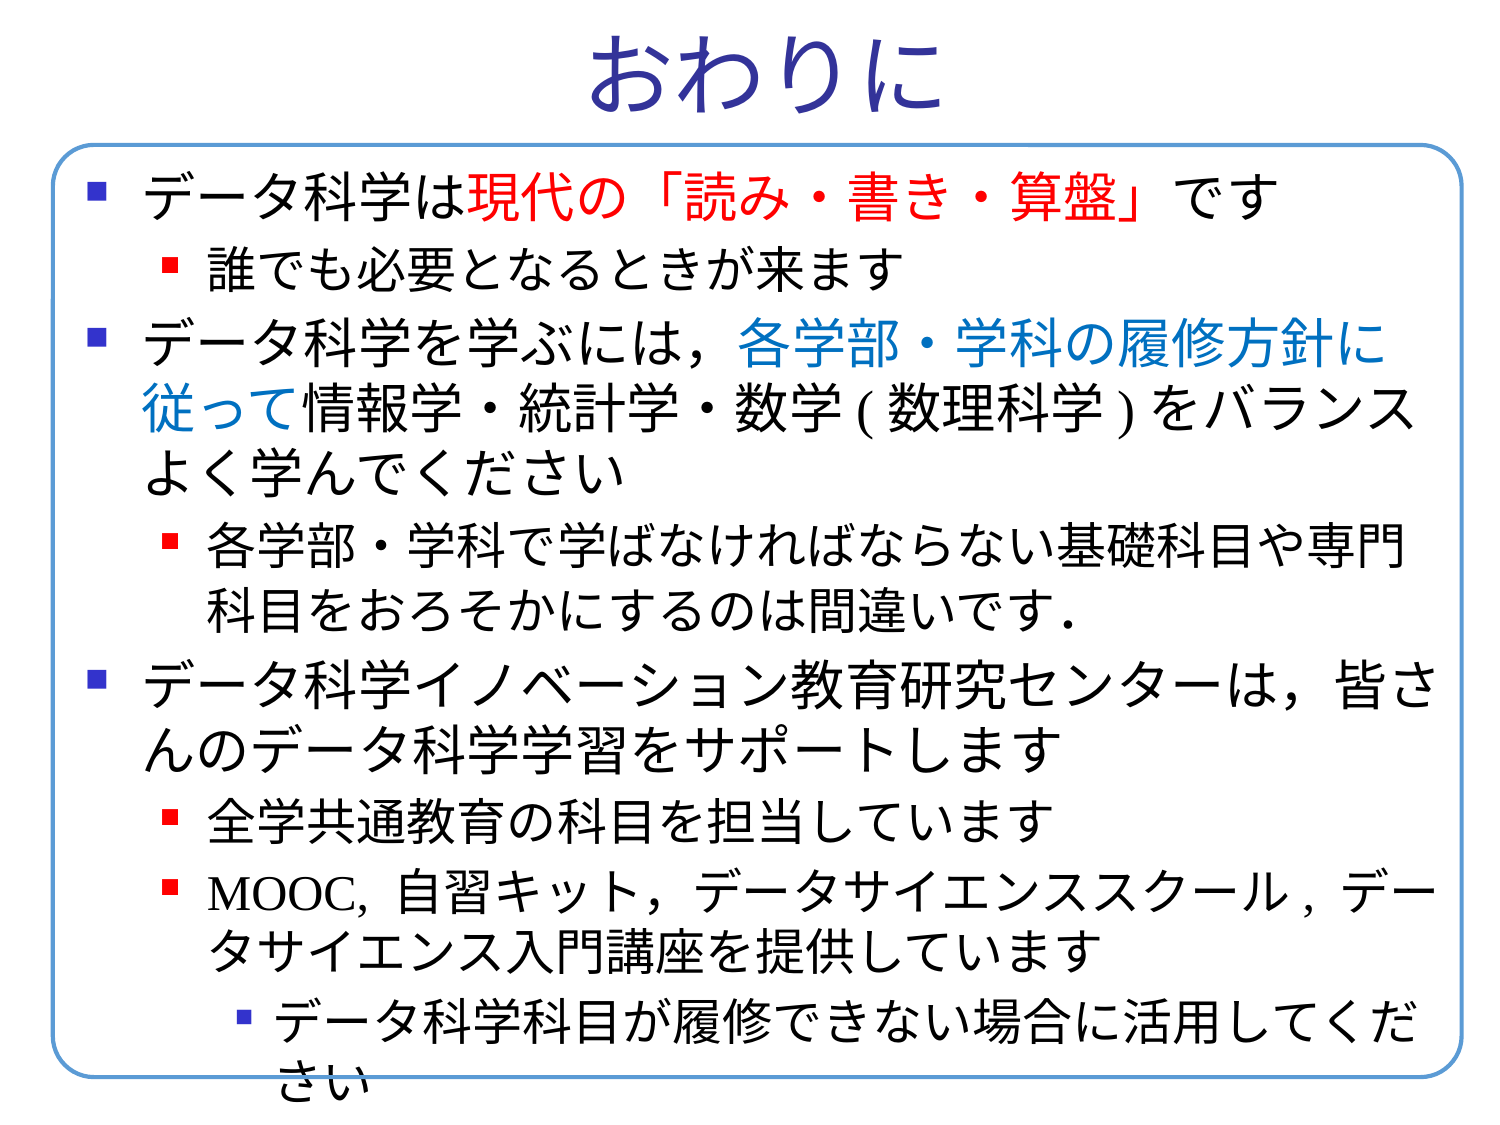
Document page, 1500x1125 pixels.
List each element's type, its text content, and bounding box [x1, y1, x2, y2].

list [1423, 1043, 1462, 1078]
text_box [52, 144, 1462, 1078]
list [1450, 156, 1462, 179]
title おわりに [126, 21, 1405, 136]
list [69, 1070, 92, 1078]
